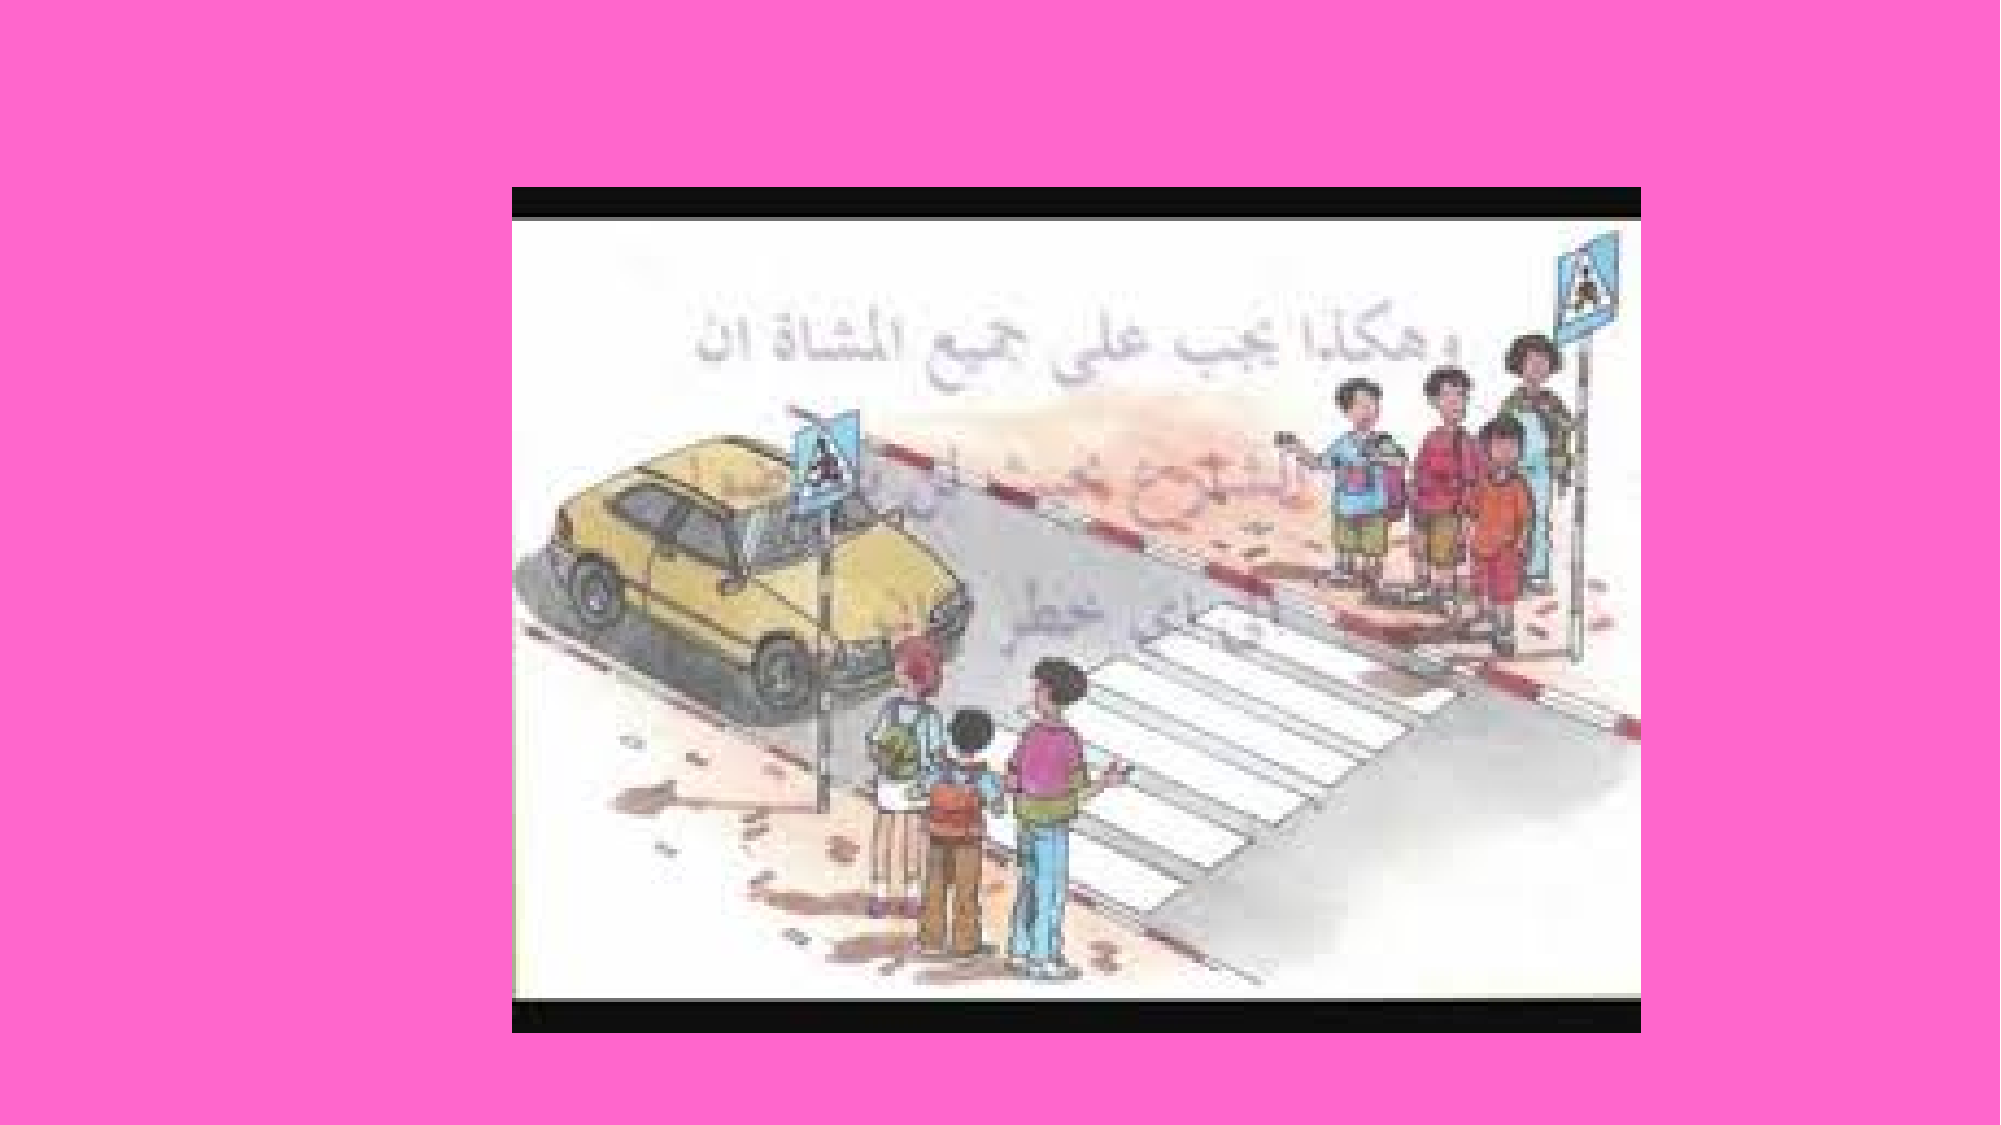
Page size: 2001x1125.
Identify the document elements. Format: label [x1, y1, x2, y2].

picture [512, 187, 1641, 1033]
